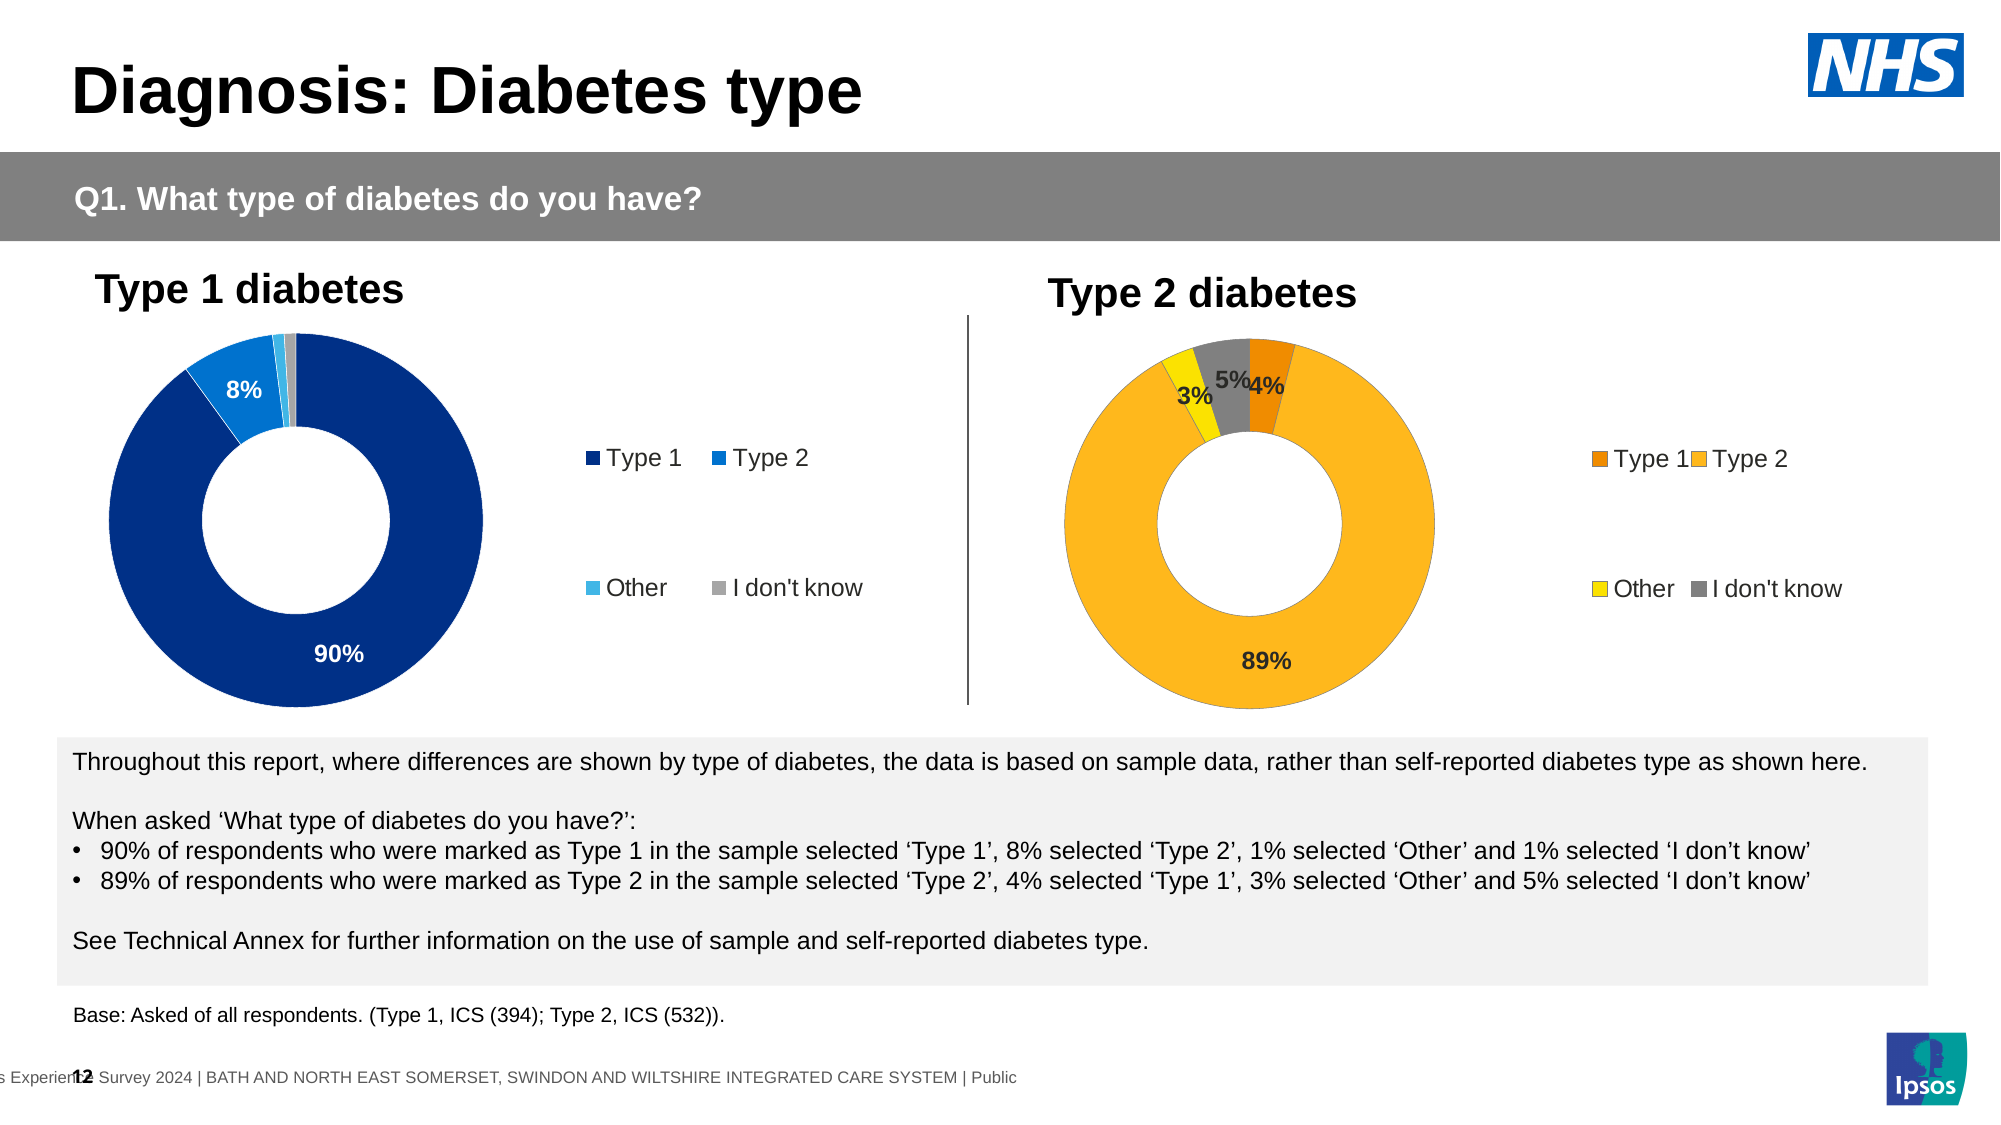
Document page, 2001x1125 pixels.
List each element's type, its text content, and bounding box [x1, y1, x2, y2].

text_box Base: Asked of all respondents. (Type 1, ICS (394); Type 2, ICS (532)). [73, 1001, 1461, 1027]
chart [1056, 329, 1845, 714]
text_box Q1. What type of diabetes do you have? [0, 152, 2000, 242]
slide_number 12 [71, 1030, 122, 1090]
picture [1807, 33, 1964, 97]
picture [1886, 1032, 1968, 1106]
text_box Throughout this report, where differences are shown by type of diabetes, the data is based on sample data, rather than self-reported diabetes type as shown here. When asked ‘What type of diabetes do you have?’:​ 90% of respondents who were marked as Type 1 in the sample selected ‘Type 1’, 8% selected ‘Type 2’, 1% selected ‘Other’ and 1% selected ‘I don’t know’ ​ 89% of respondents who were marked as Type 2 in the sample selected ‘Type 2’, 4% selected ‘Type 1’, 3% selected ‘Other’ and 5% selected ‘I don’t know’ See Technical Annex for further information on the use of sample and self-reported diabetes type. [56, 736, 1929, 987]
chart [96, 328, 885, 713]
text_box Type 1 diabetes [72, 261, 427, 312]
title Diagnosis: Diabetes type [71, 32, 1809, 124]
text_box Type 2 diabetes [1025, 265, 1380, 316]
